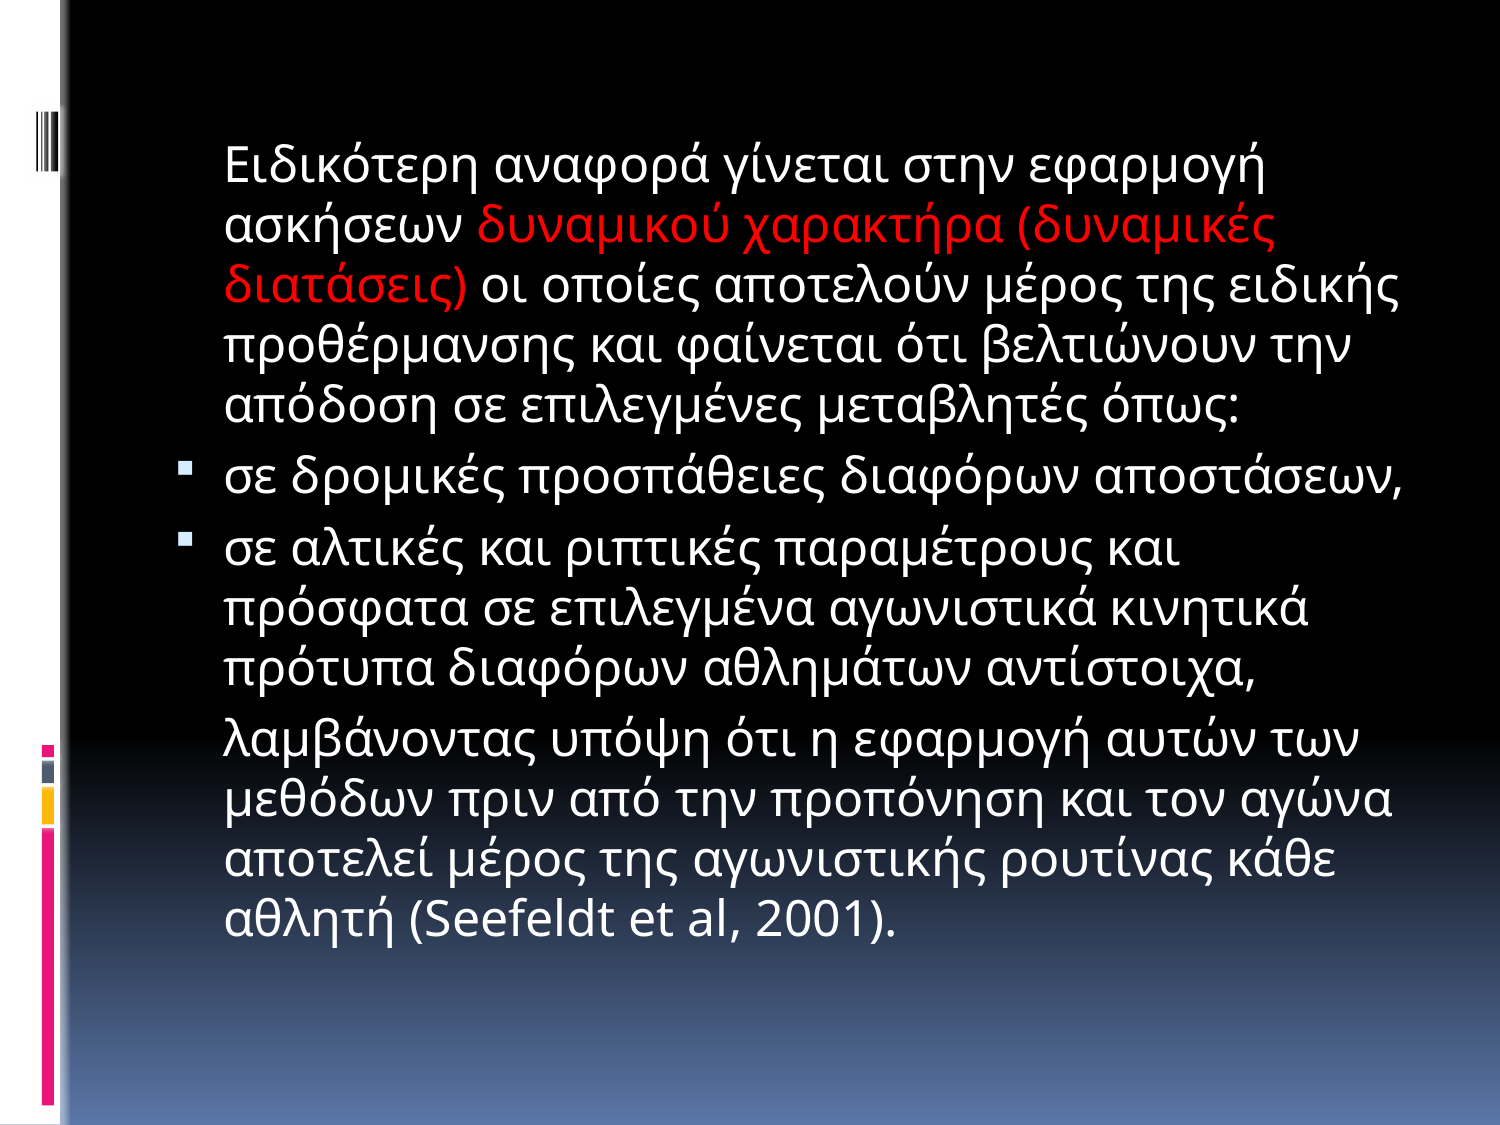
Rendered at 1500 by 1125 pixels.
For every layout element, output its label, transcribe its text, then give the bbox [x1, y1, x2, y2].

list Ειδικότερη αναφορά γίνεται στην εφαρμογή ασκήσεων δυναμικού χαρακτήρα (δυναμικές διατάσεις) οι οποίες αποτελούν μέρος της ειδικής προθέρμανσης και φαίνεται ότι βελτιώνουν την απόδοση σε επιλεγμένες μεταβλητές όπως: σε δρομικές προσπάθειες διαφόρων αποστάσεων, σε αλτικές και ριπτικές παραμέτρους και πρόσφατα σε επιλεγμένα αγωνιστικά κινητικά πρότυπα διαφόρων αθλημάτων αντίστοιχα, λαμβάνοντας υπόψη ότι η εφαρμογή αυτών των μεθόδων πριν από την προπόνηση και τον αγώνα αποτελεί μέρος της αγωνιστικής ρουτίνας κάθε αθλητή (Seefeldt et al, 2001). [150, 125, 1425, 1043]
